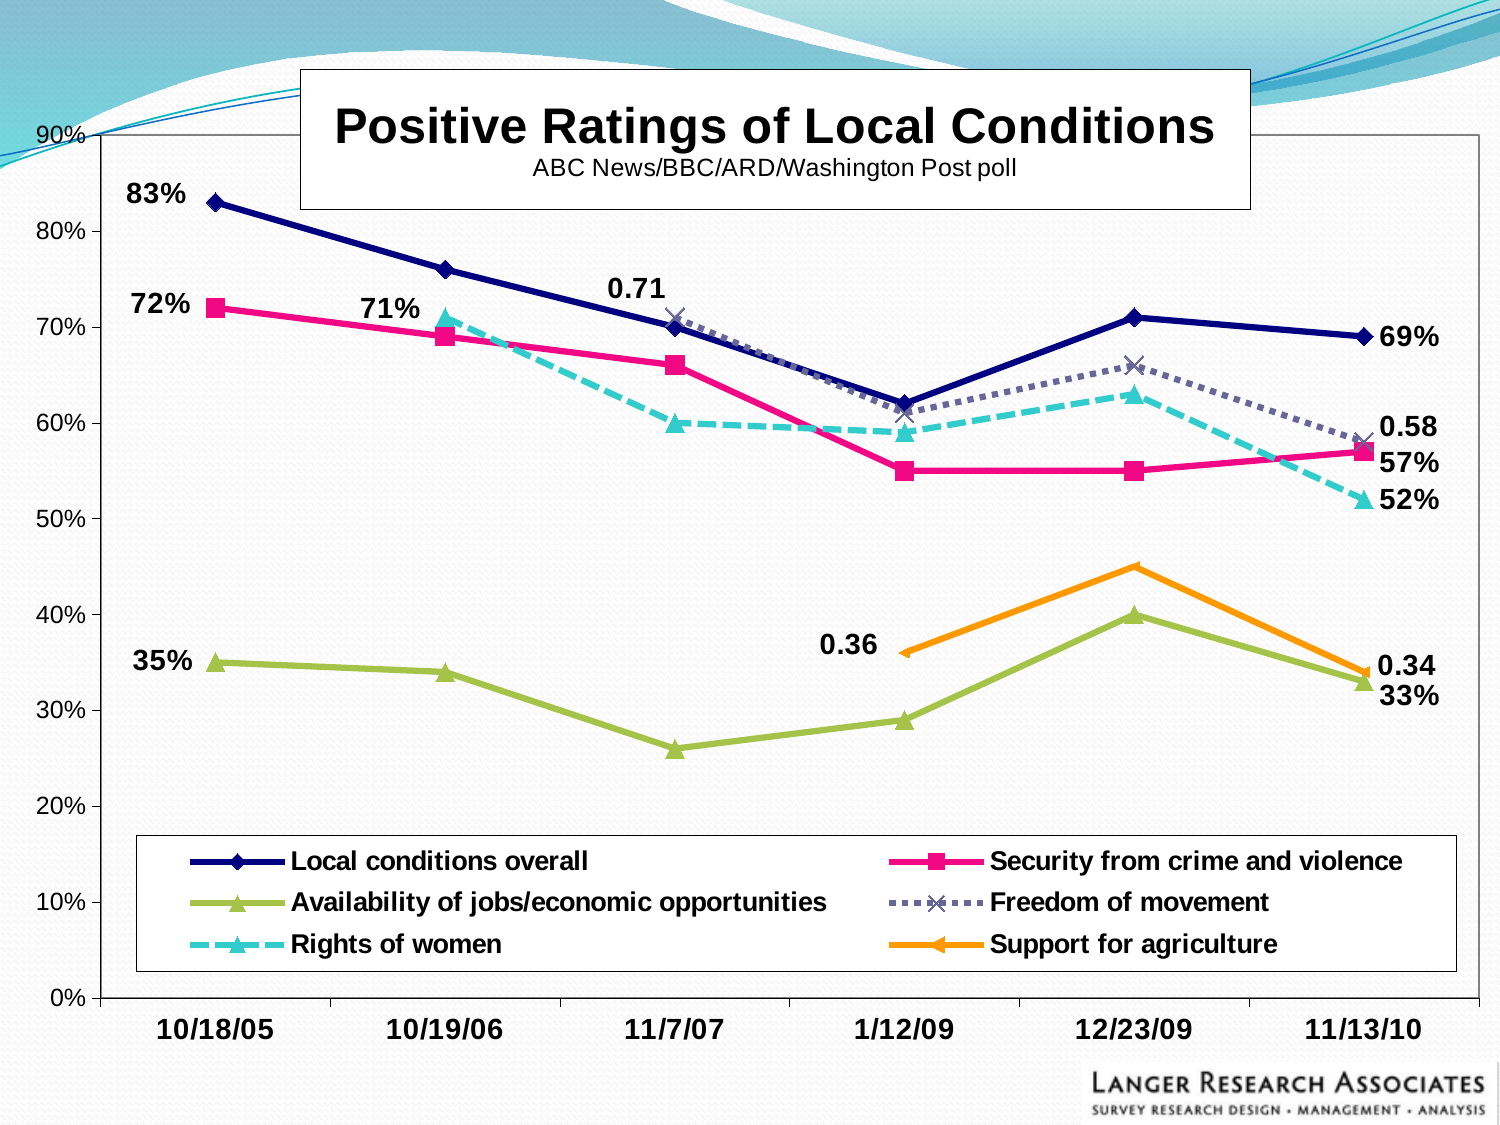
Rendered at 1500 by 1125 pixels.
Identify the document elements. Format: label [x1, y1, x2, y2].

picture [1082, 1083, 1500, 1125]
chart [24, 47, 1500, 1075]
